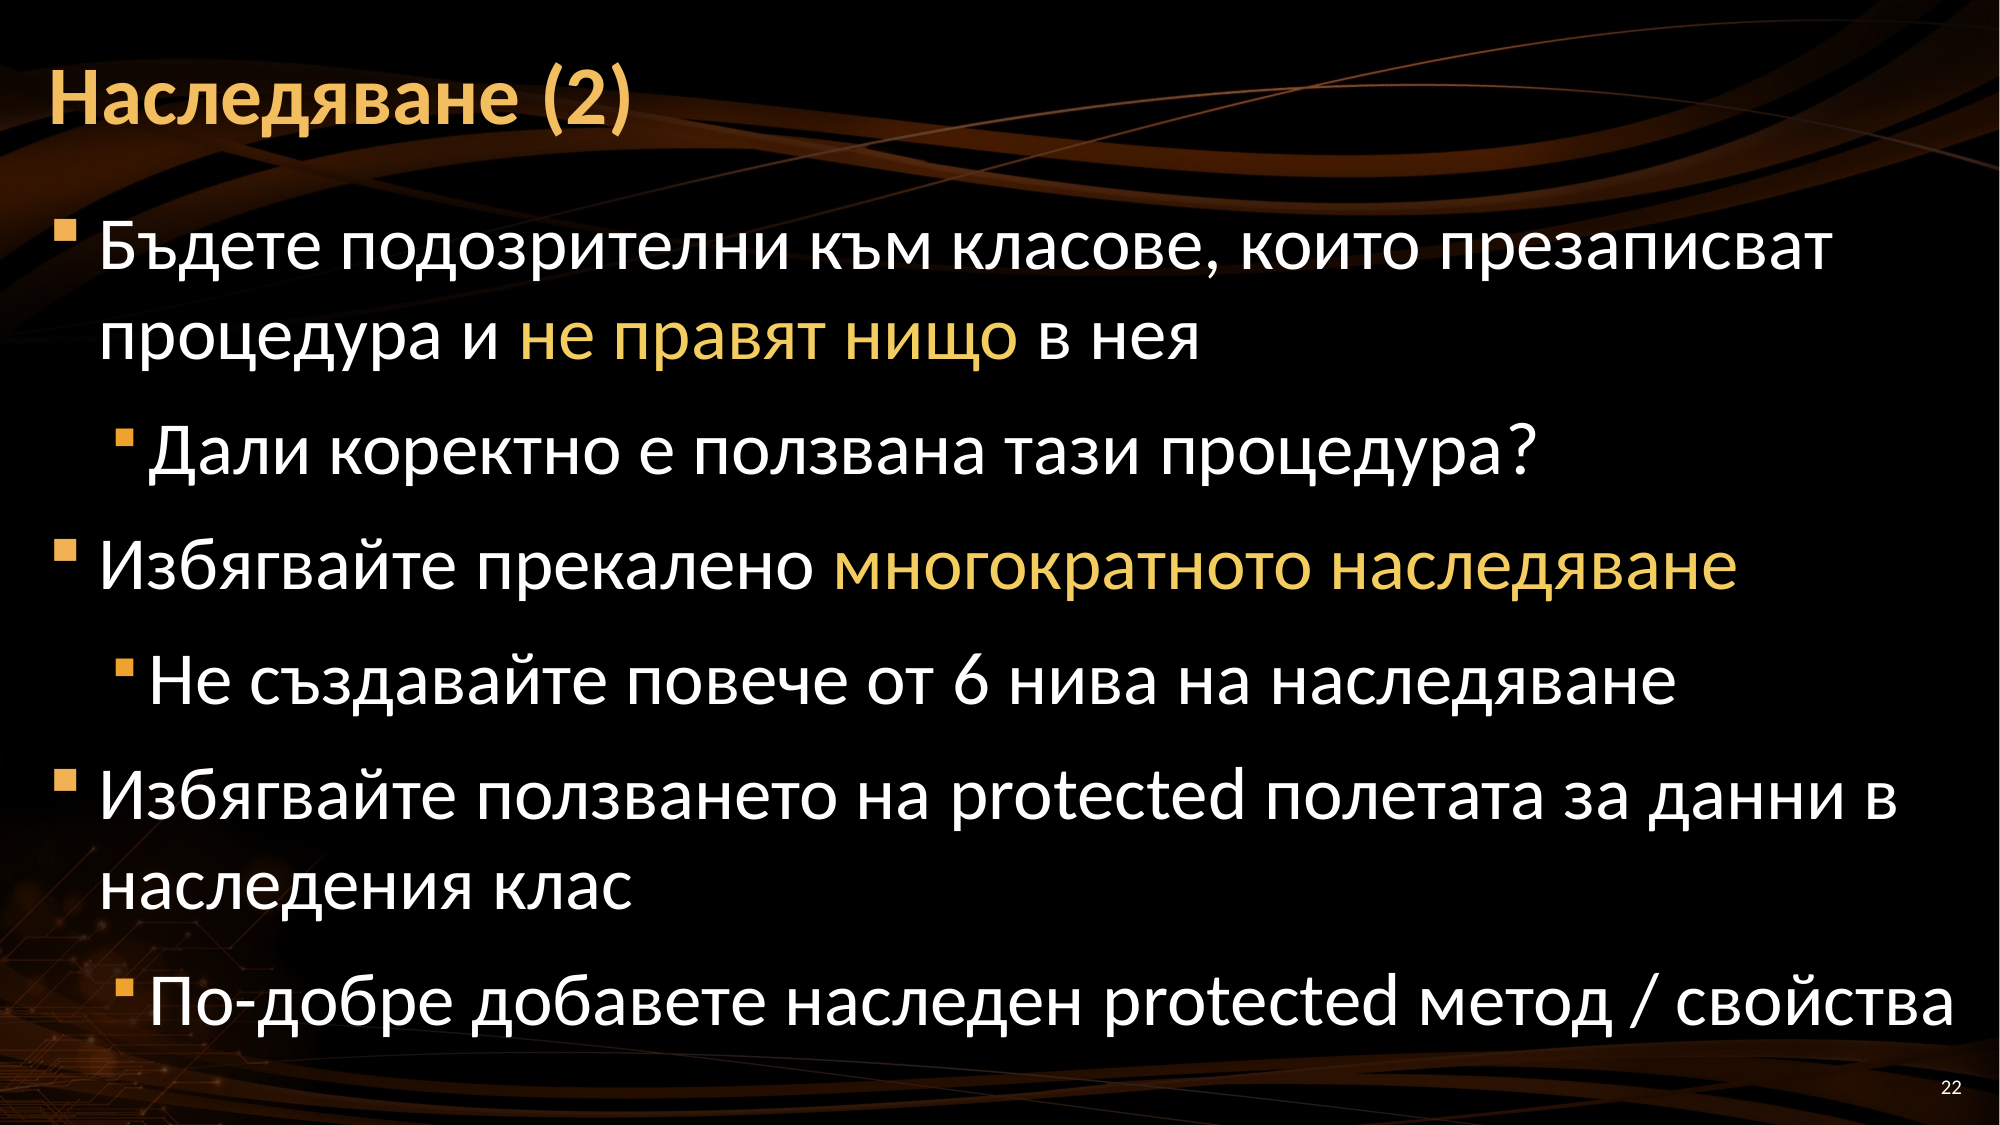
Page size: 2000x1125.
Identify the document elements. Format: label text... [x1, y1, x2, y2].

list Бъдете подозрителни към класове, които презаписват процедура и не правят нищо в нея Дали коректно е ползвана тази процедура? Избягвайте прекалено многократното наследяване Не създавайте повече от 6 нива на наследяване Избягвайте ползването на protected полетата за данни в наследения клас По-добре добавете наследен protected метод / свойства [31, 188, 2000, 1103]
picture [0, 0, 2000, 1125]
title Наследяване (2) [30, 6, 1968, 189]
slide_number 22 [1897, 1070, 1968, 1103]
